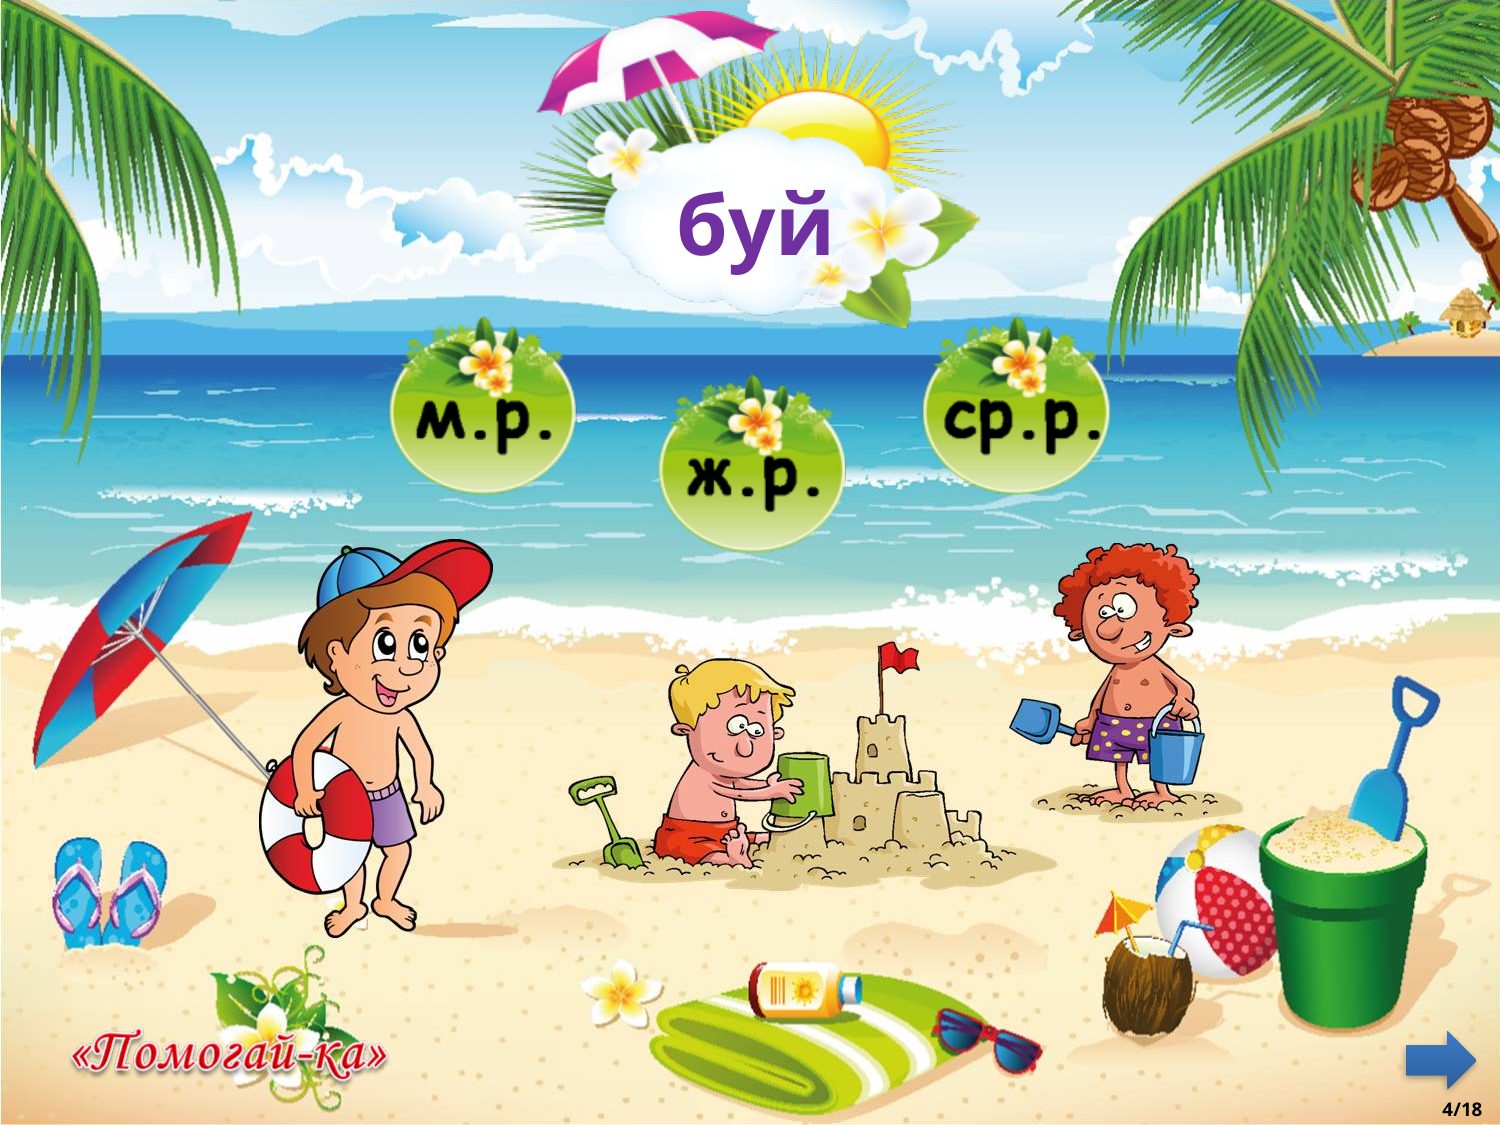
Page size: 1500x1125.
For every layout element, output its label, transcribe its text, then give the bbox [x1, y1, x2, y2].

picture [0, 0, 1500, 1125]
text_box [1406, 1031, 1477, 1090]
text_box 4/18 [1427, 1089, 1498, 1125]
